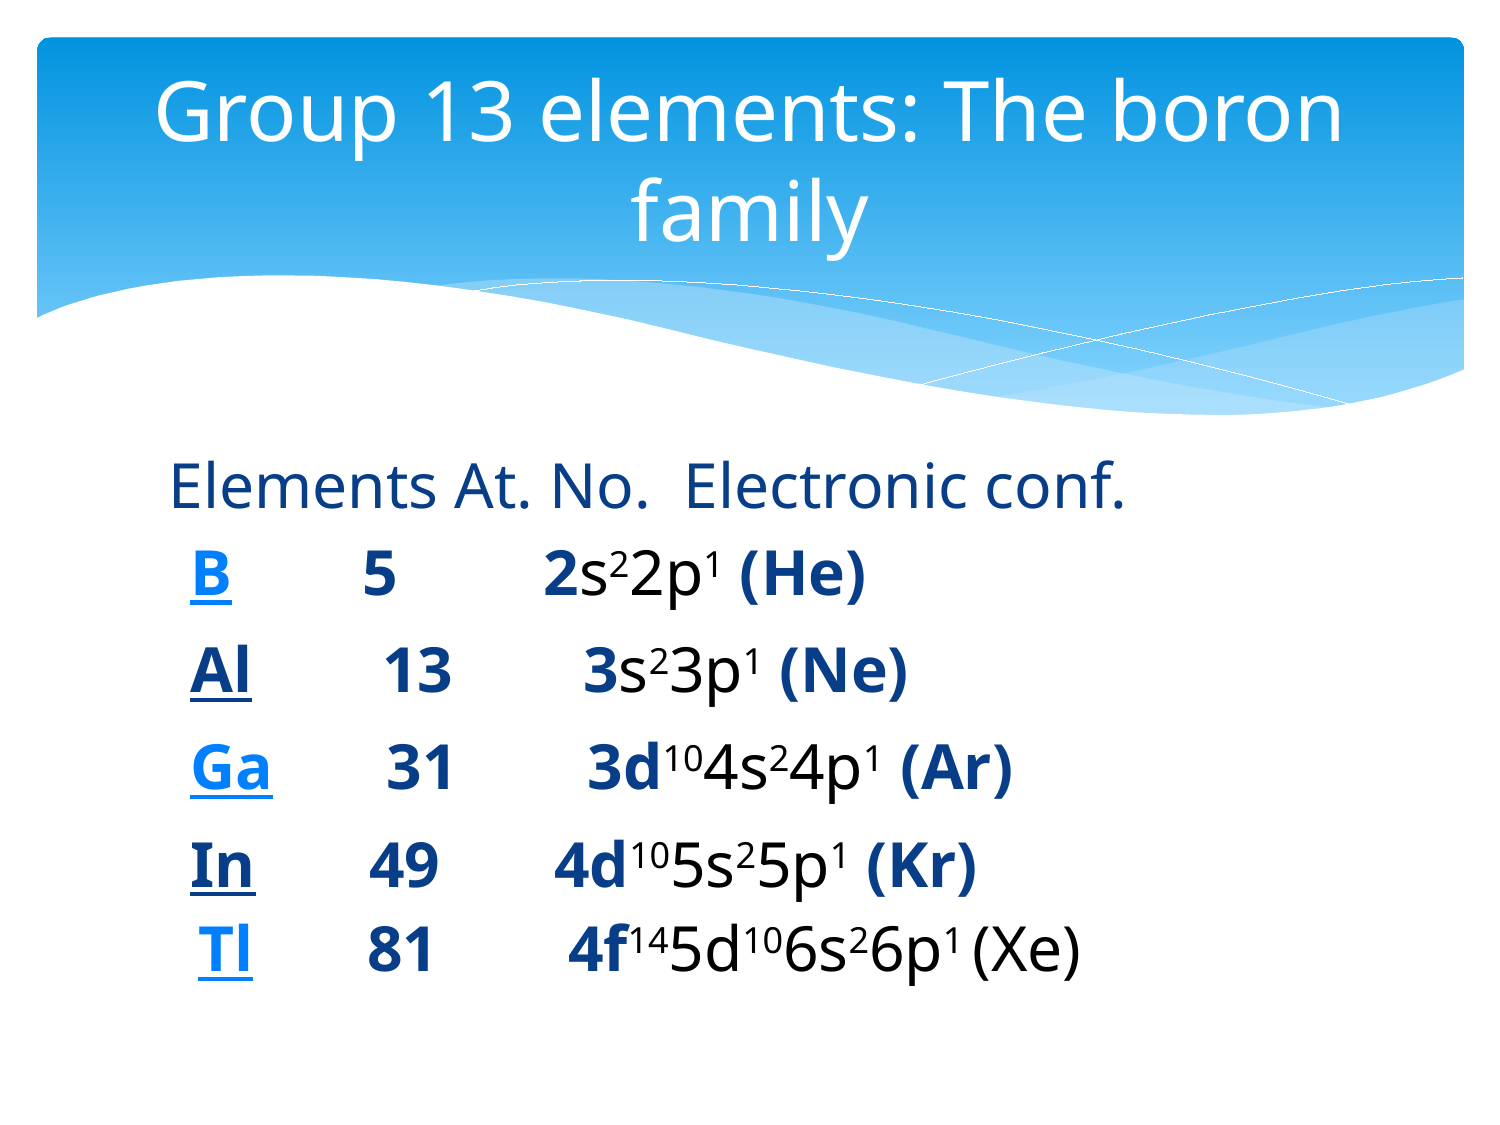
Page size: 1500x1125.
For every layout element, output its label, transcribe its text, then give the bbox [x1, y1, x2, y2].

title Group 13 elements: The boron family [75, 55, 1425, 261]
list Elements At. No. Electronic conf. B 5 2s22p1 (He) Al 13 3s23p1 (Ne) Ga 31 3d104s24p1 (Ar) In 49 4d105s25p1 (Kr) Tl 81 4f145d106s26p1 (Xe) [143, 438, 1359, 1005]
